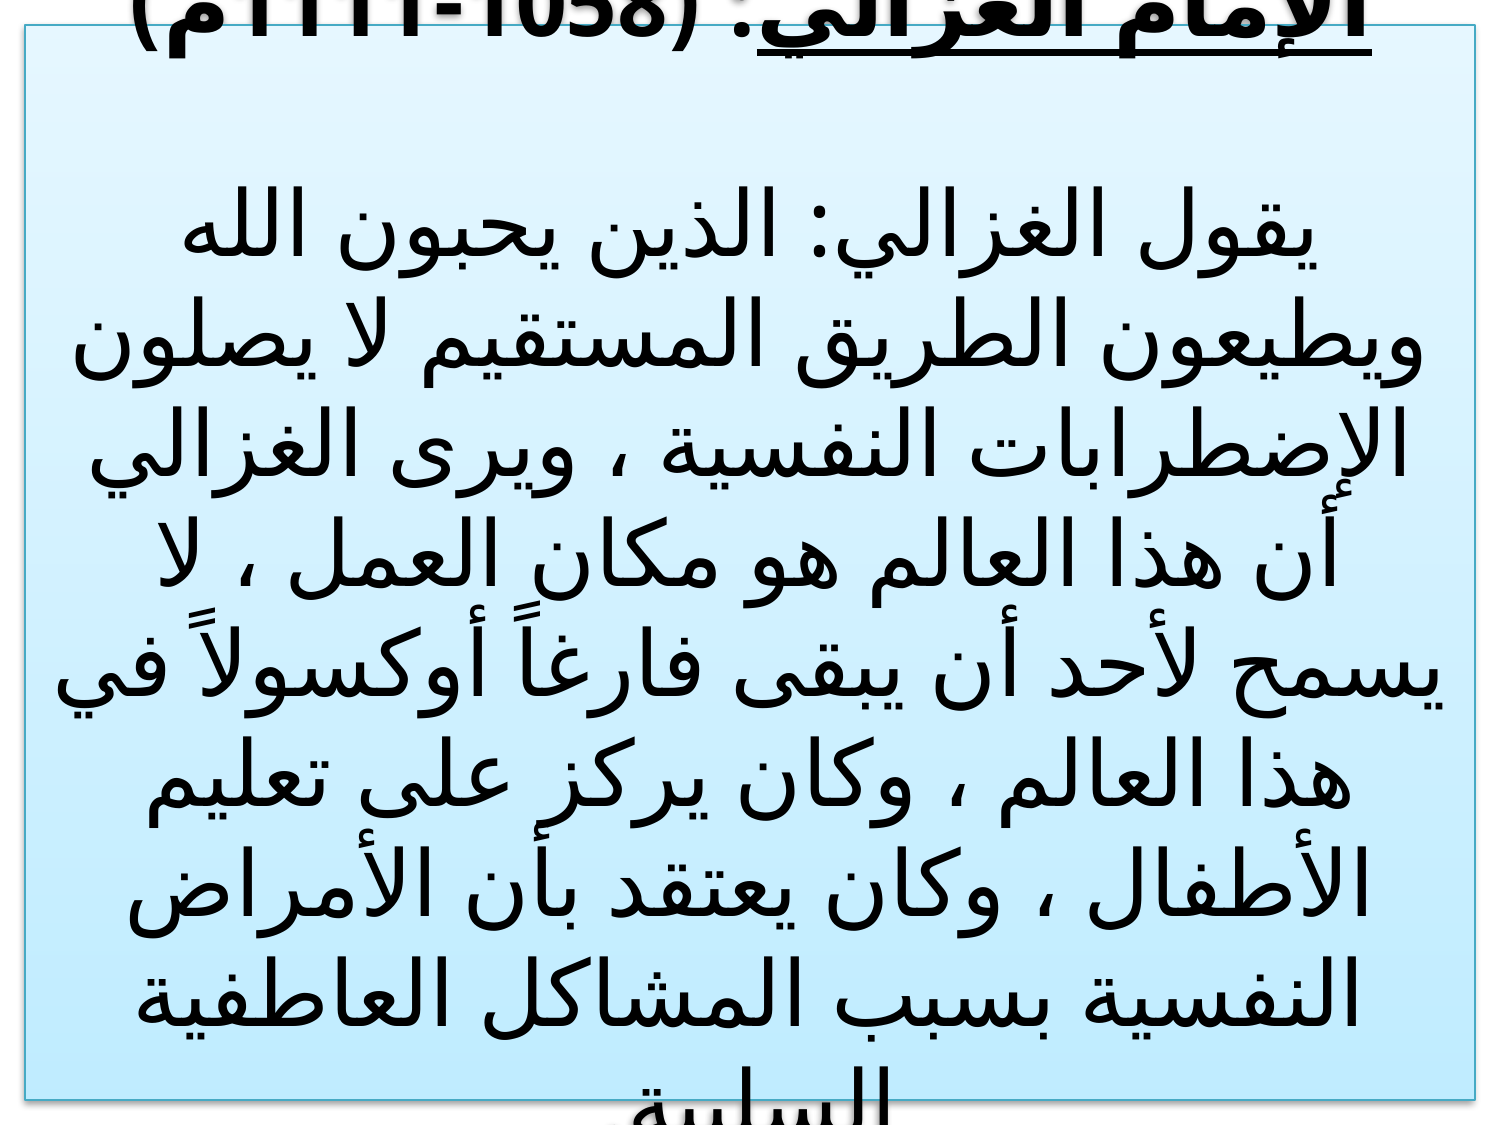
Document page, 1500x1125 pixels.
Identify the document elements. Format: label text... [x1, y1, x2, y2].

title الإمام الغزالي: (1058-1111م) يقول الغزالي: الذين يحبون الله ويطيعون الطريق المستقيم لا يصلون الإضطرابات النفسية ، ويرى الغزالي أن هذا العالم هو مكان العمل ، لا يسمح لأحد أن يبقى فارغاً أوكسولاً في هذا العالم ، وكان يركز على تعليم الأطفال ، وكان يعتقد بأن الأمراض النفسية بسبب المشاكل العاطفية السلبية. [24, 24, 1476, 1101]
